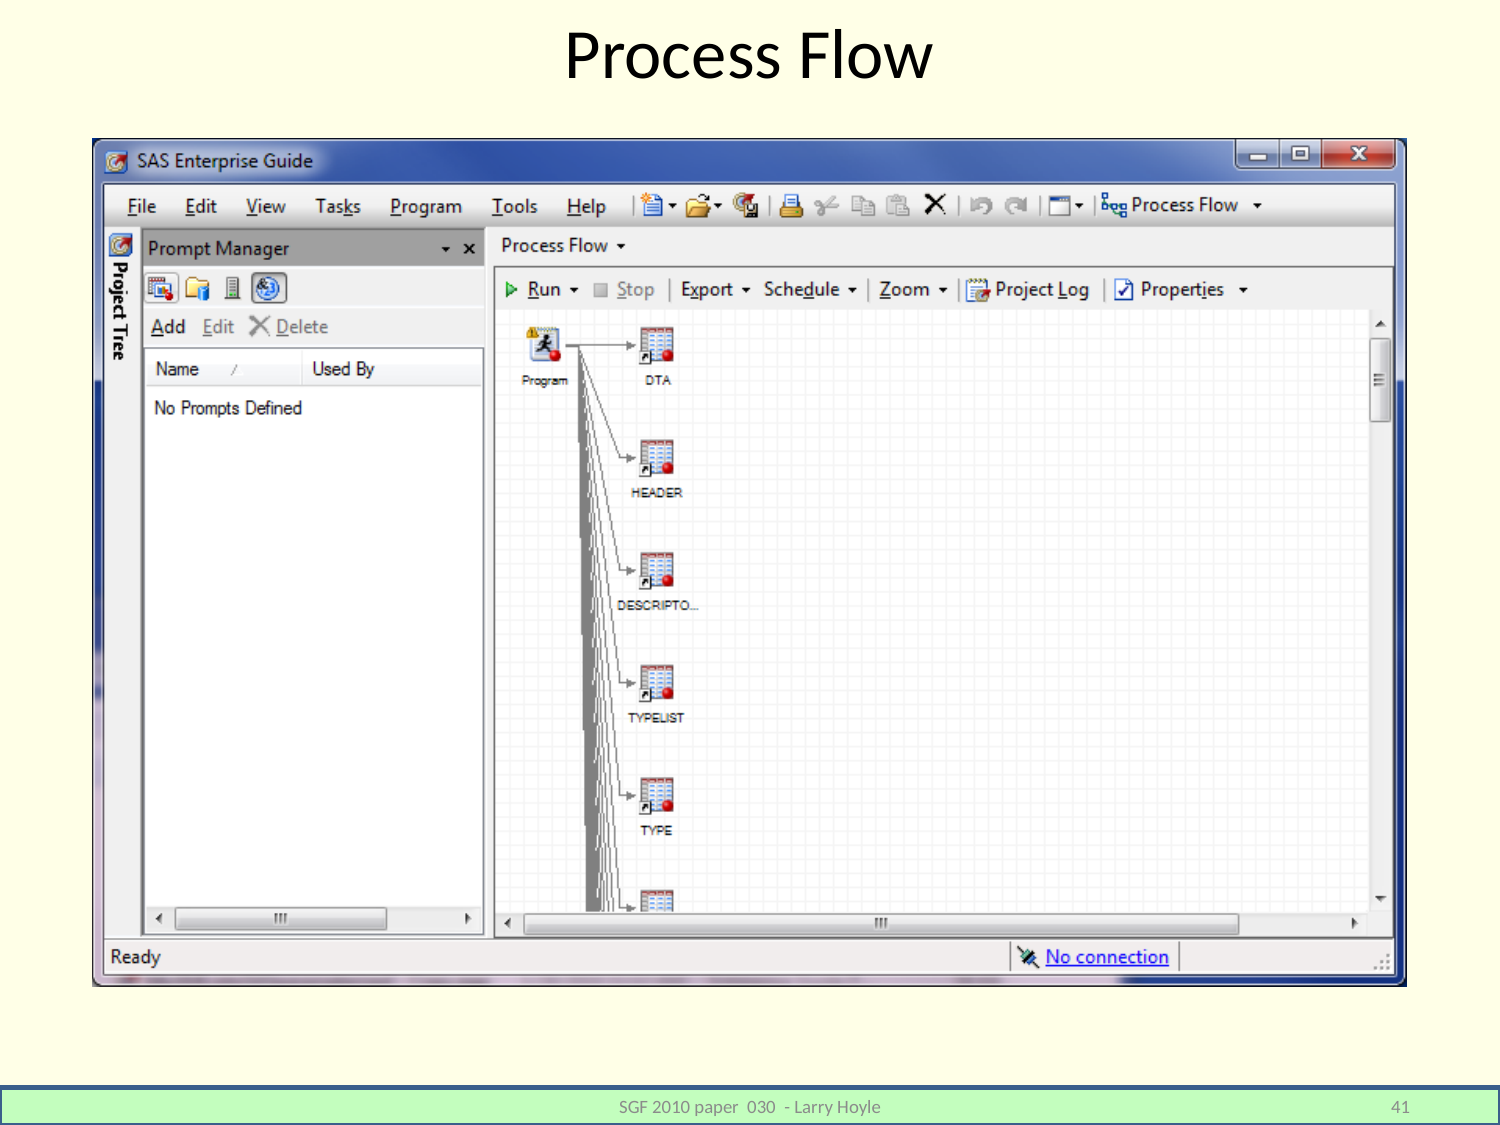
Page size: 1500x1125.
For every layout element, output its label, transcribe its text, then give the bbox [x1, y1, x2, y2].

picture [92, 138, 1408, 987]
title Process Flow [75, 0, 1425, 100]
footer SGF 2010 paper 030 - Larry Hoyle [512, 1087, 988, 1125]
slide_number 41 [1074, 1087, 1425, 1125]
